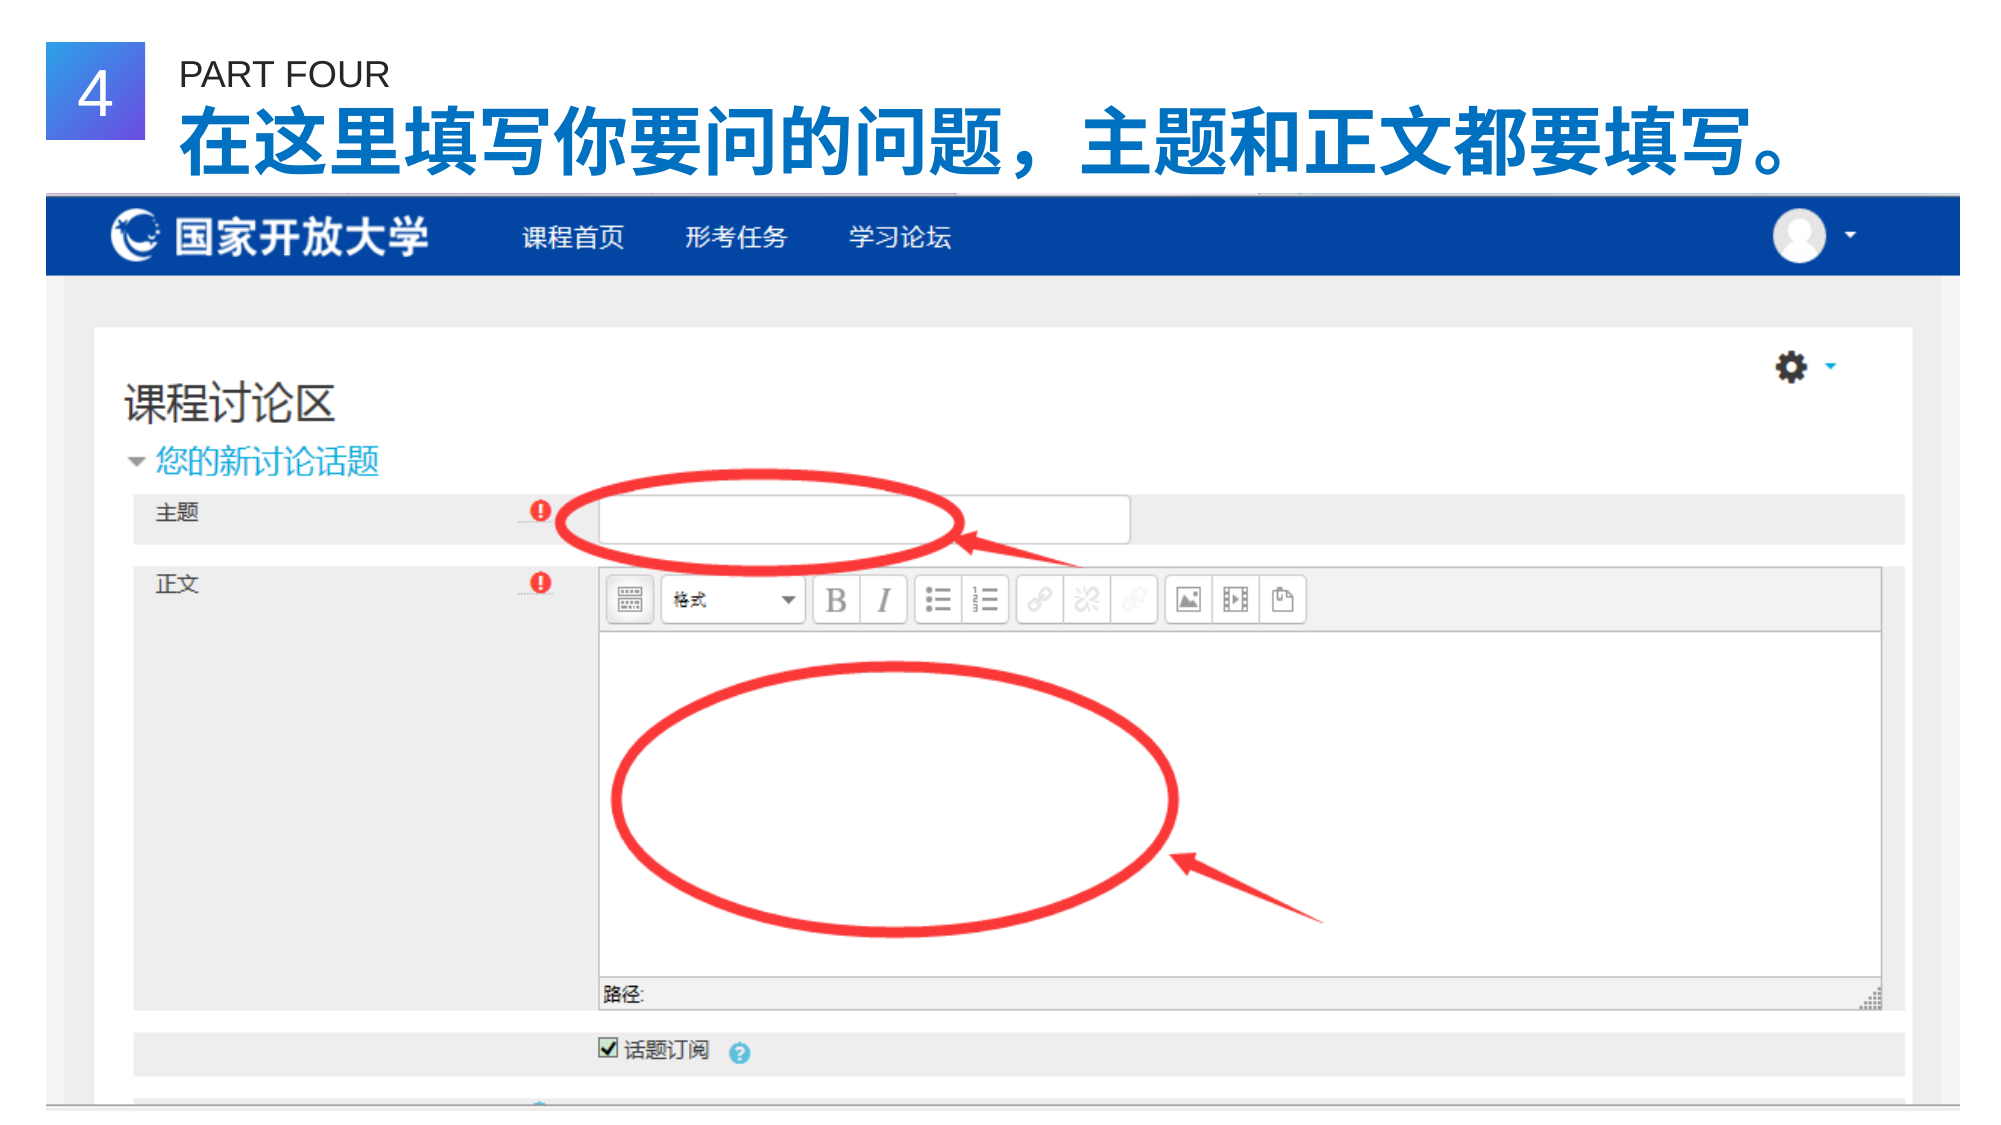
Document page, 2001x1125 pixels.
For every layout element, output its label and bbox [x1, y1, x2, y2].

picture [46, 193, 1960, 1111]
text_box [46, 42, 1898, 193]
